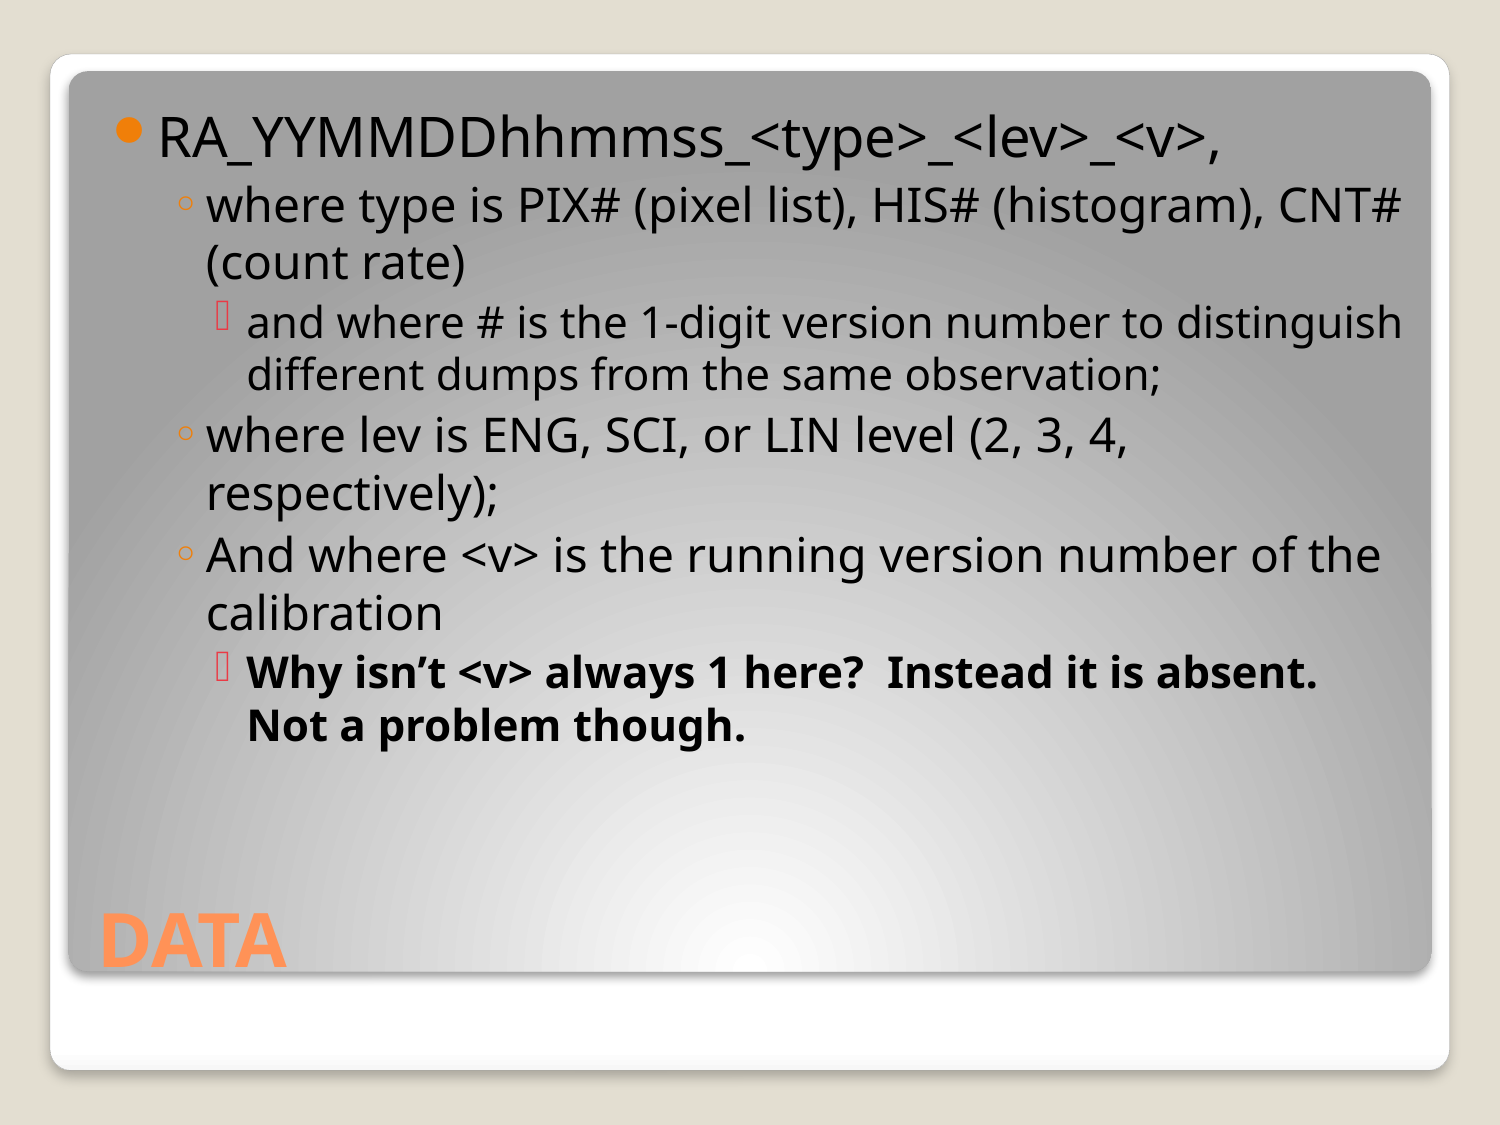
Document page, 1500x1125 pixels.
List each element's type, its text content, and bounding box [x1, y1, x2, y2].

title DATA [82, 817, 1425, 990]
list RA_YYMMDDhhmmss_<type>_<lev>_<v>, where type is PIX# (pixel list), HIS# (histogram), CNT# (count rate) and where # is the 1-digit version number to distinguish different dumps from the same observation; where lev is ENG, SCI, or LIN level (2, 3, 4, respectively); And where <v> is the running version number of the calibration Why isn’t <v> always 1 here? Instead it is absent. Not a problem though. [82, 86, 1425, 774]
